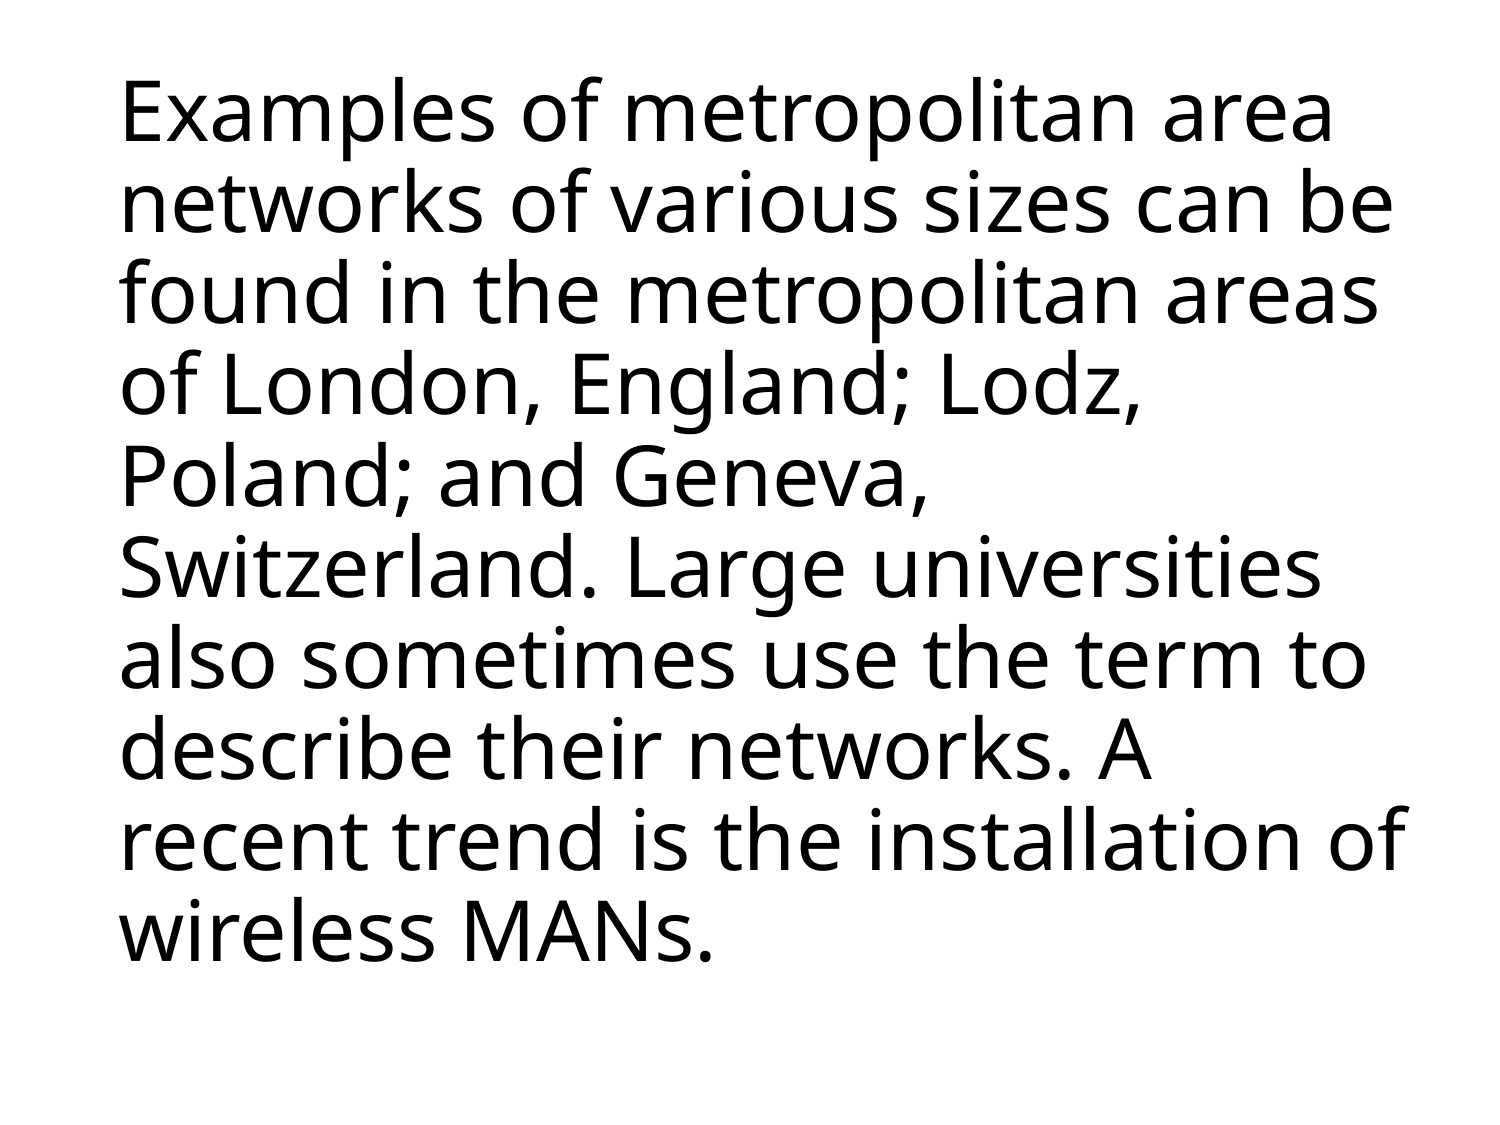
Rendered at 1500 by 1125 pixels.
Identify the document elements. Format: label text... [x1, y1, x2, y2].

title Examples of metropolitan area networks of various sizes can be found in the metropolitan areas of London, England; Lodz, Poland; and Geneva, Switzerland. Large universities also sometimes use the term to describe their networks. A recent trend is the installation of wireless MANs. [103, 59, 1440, 989]
